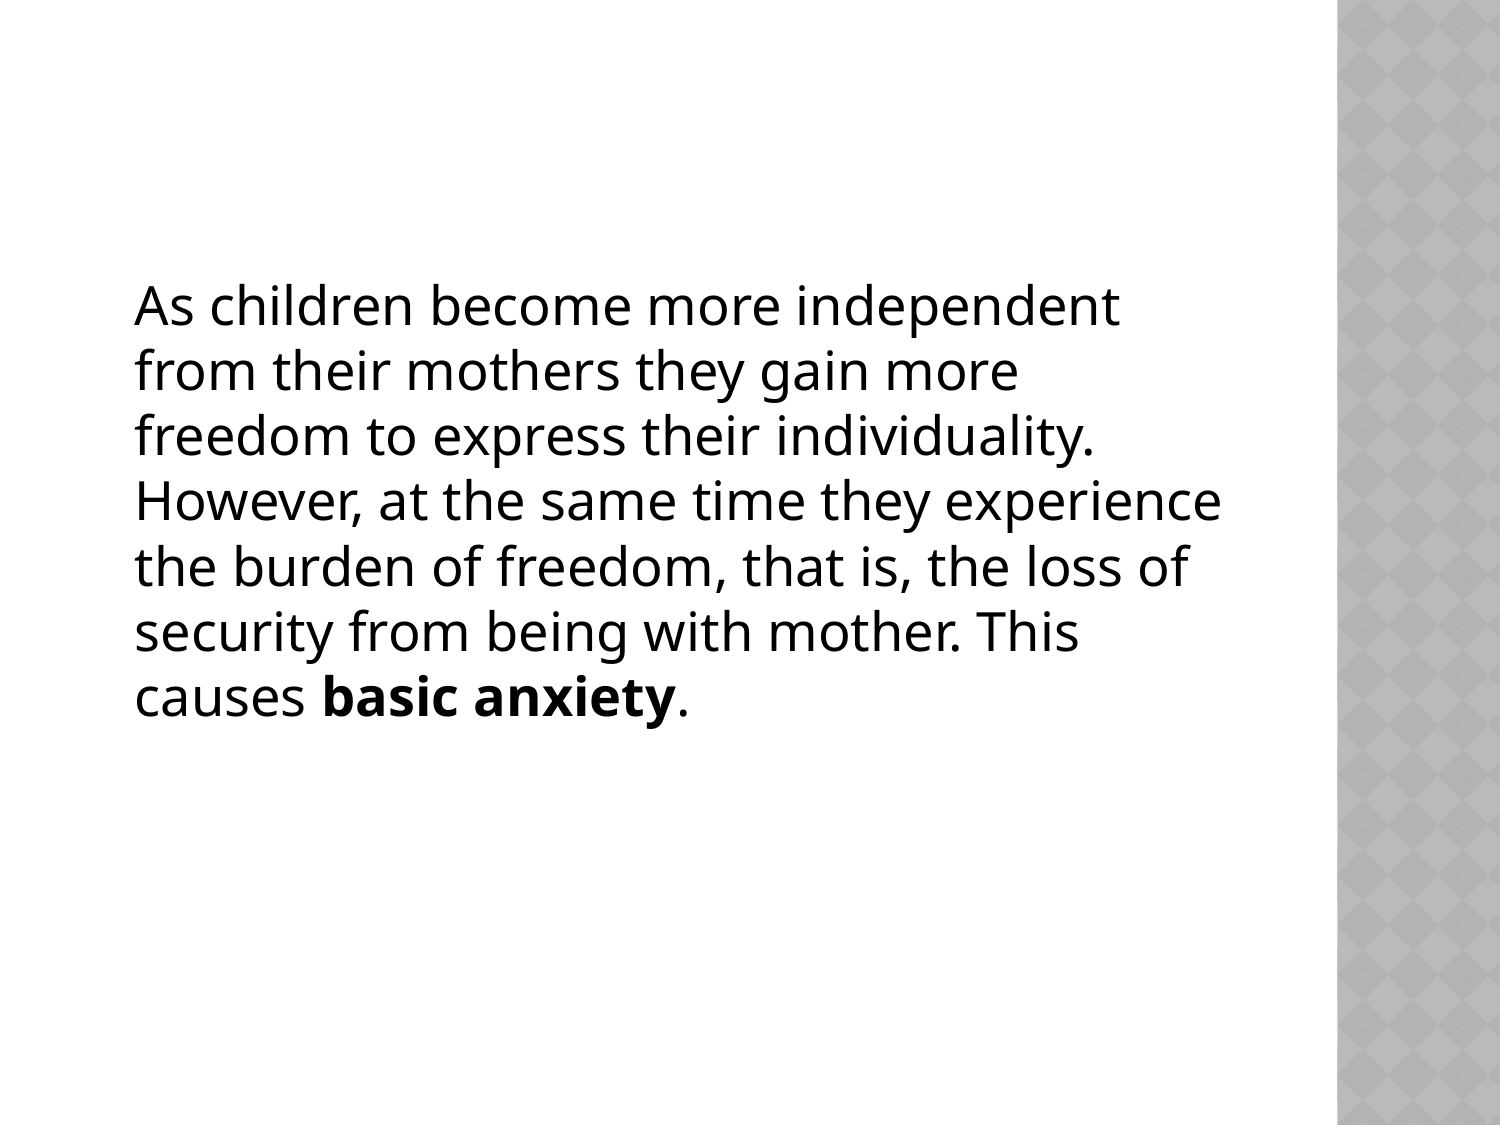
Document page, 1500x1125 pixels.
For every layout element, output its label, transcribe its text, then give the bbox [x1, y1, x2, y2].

list As children become more independent from their mothers they gain more freedom to express their individuality. However, at the same time they experience the burden of freedom, that is, the loss of security from being with mother. This causes basic anxiety. [75, 264, 1263, 1059]
